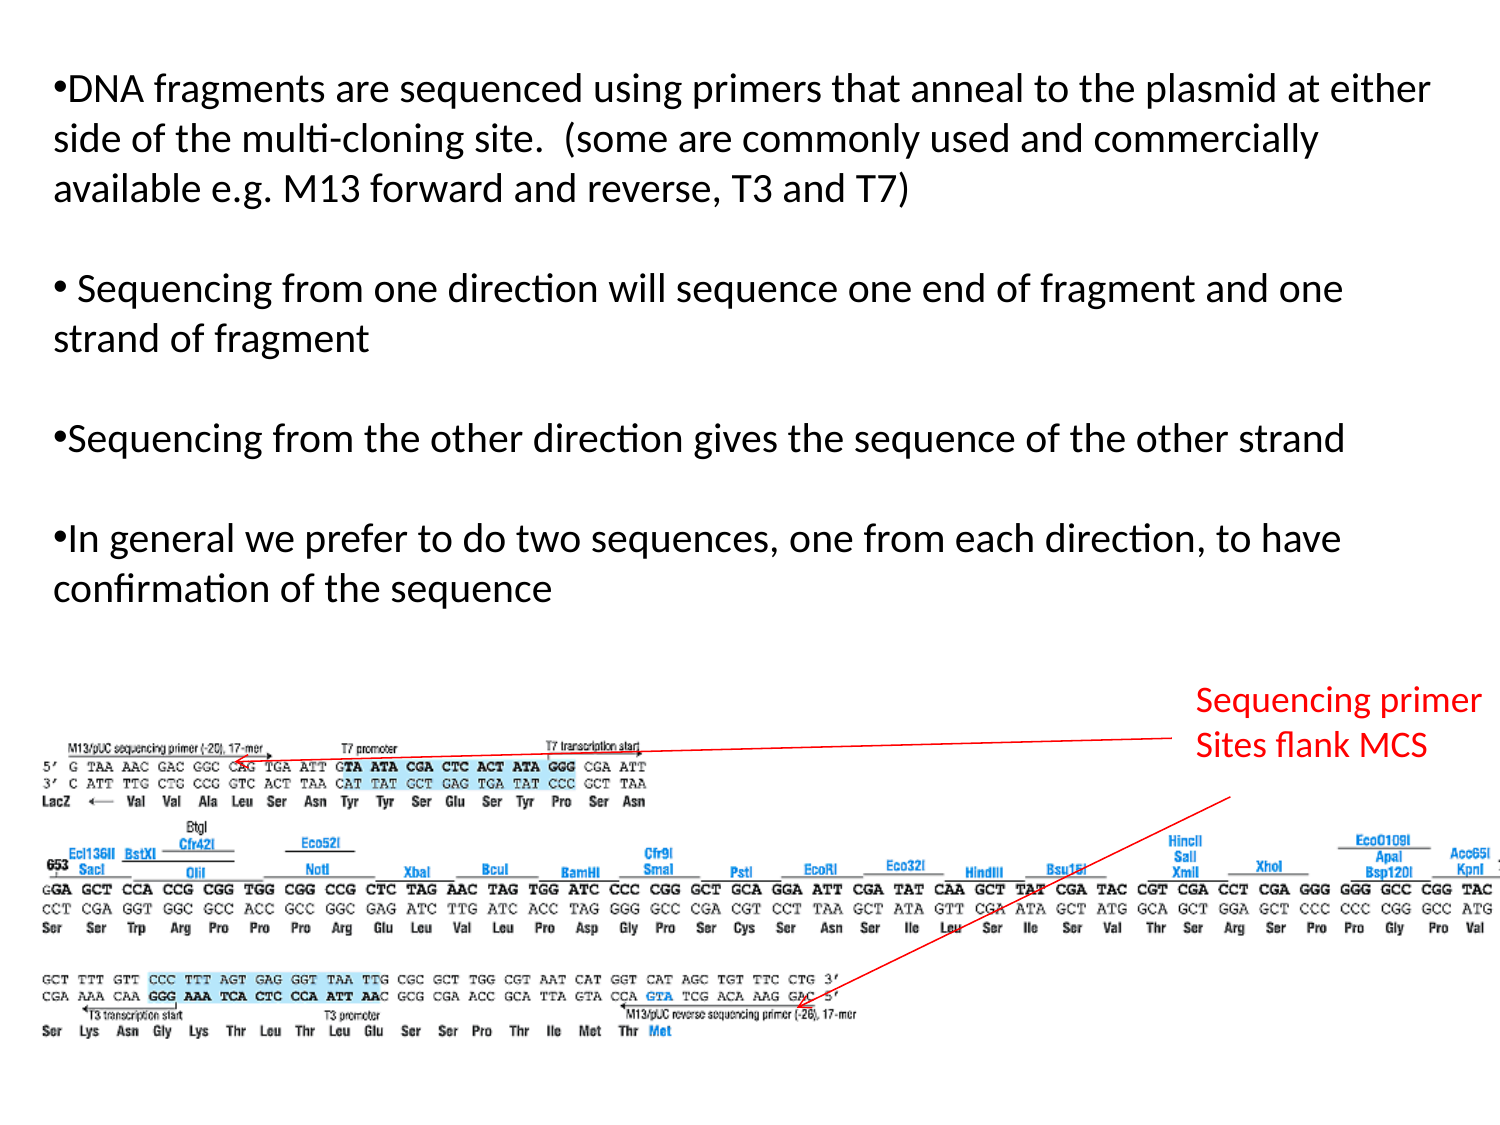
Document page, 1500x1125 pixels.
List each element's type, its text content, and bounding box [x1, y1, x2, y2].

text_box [234, 738, 1173, 762]
picture [36, 735, 1500, 1046]
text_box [796, 796, 1231, 1008]
text_box Sequencing primer Sites flank MCS [1180, 667, 1498, 733]
text_box DNA fragments are sequenced using primers that anneal to the plasmid at either side of the multi-cloning site. (some are commonly used and commercially available e.g. M13 forward and reverse, T3 and T7) Sequencing from one direction will sequence one end of fragment and one strand of fragment Sequencing from the other direction gives the sequence of the other strand In general we prefer to do two sequences, one from each direction, to have confirmation of the sequence [38, 53, 1462, 616]
